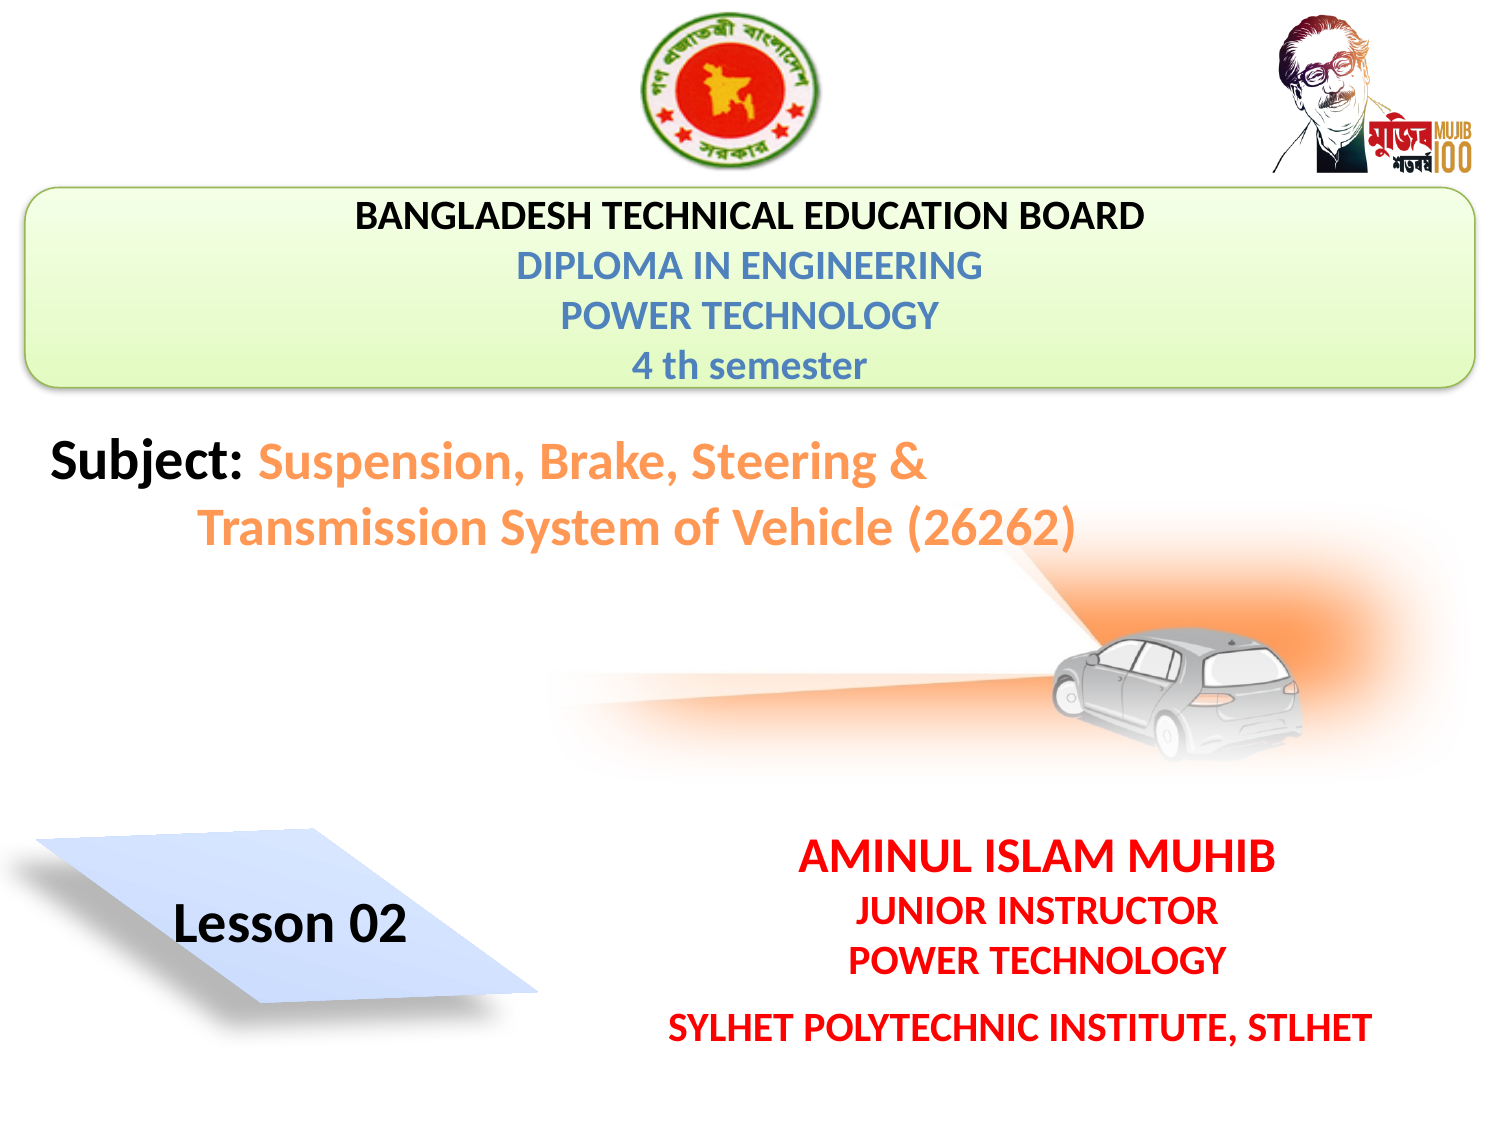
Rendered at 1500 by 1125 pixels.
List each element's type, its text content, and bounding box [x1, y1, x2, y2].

picture [1262, 0, 1481, 188]
text_box Aminul ISLAM MUhIB JUNIOR INSTRUCTOR POWER TECHNOLOGY Sylhet polytechnic institute, stlhet [575, 816, 1500, 1060]
text_box BANGLADESH TECHNICAL EDUCATION BOARD DIPLOMA IN ENGINEERING POWER TECHNOLOGY 4 th semester [24, 186, 1476, 389]
picture [637, 9, 826, 176]
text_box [24, 824, 550, 1007]
picture [537, 496, 1476, 788]
text_box Subject: Suspension, Brake, Steering & Transmission System of Vehicle (26262) [37, 415, 1100, 563]
